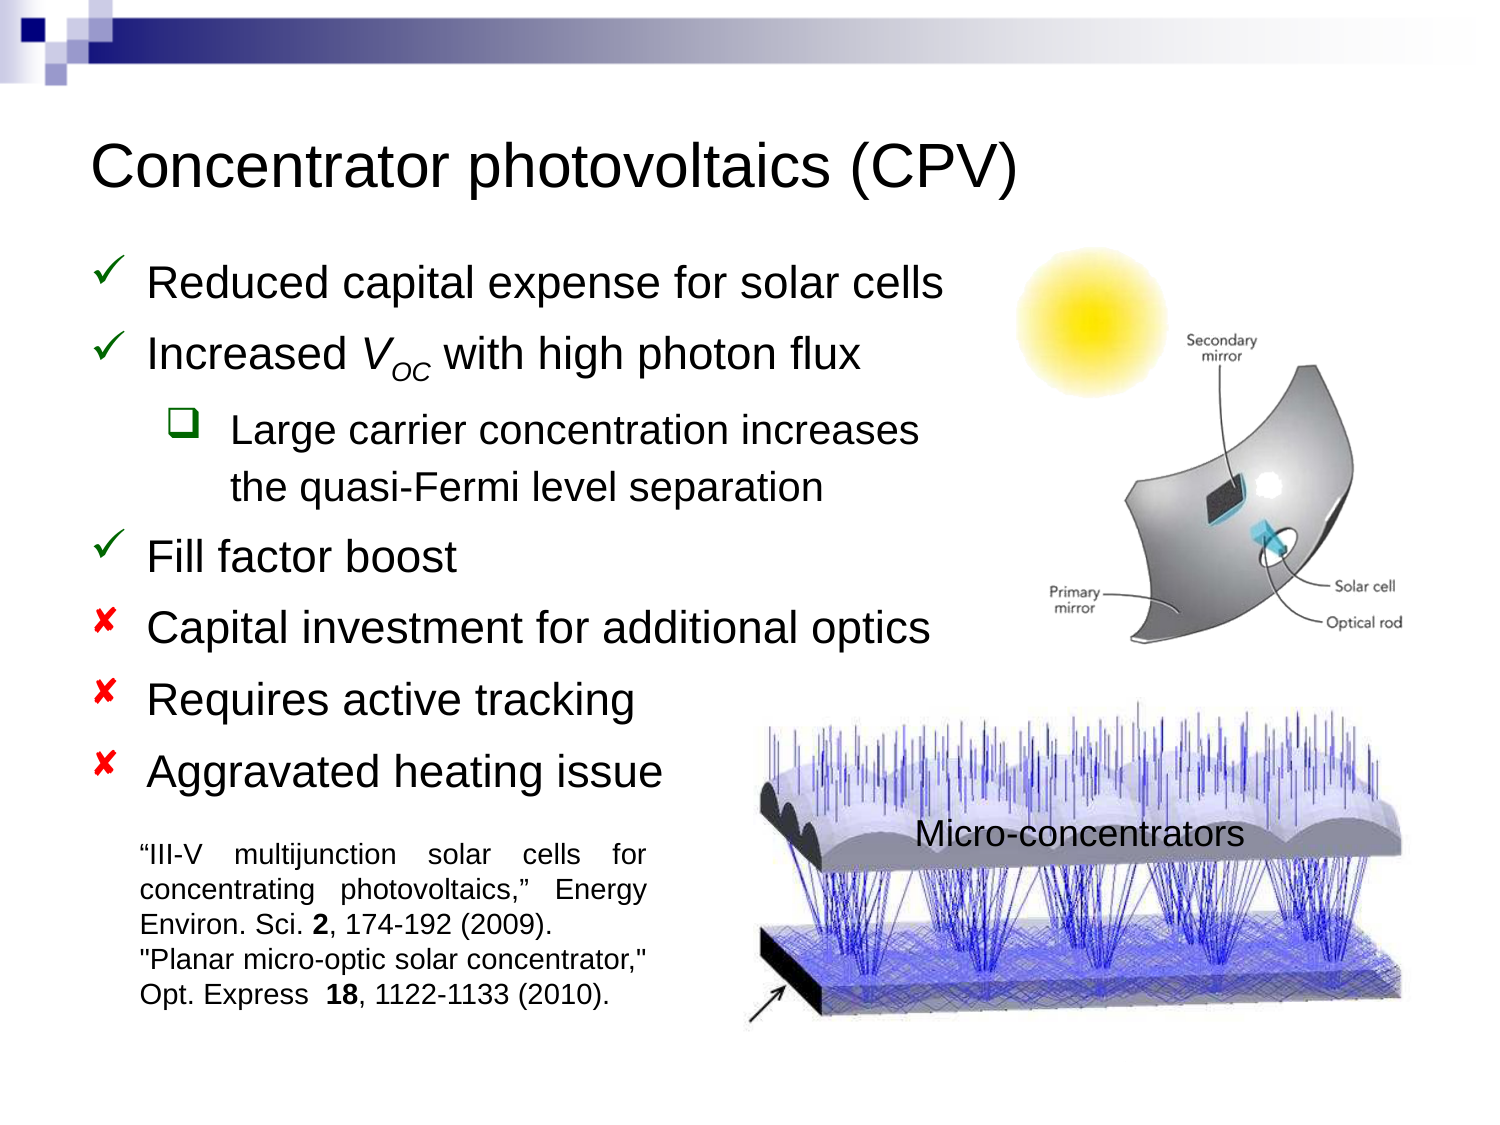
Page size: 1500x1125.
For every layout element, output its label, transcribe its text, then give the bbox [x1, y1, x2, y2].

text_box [729, 697, 1416, 1061]
text_box “III-V multijunction solar cells for concentrating photovoltaics,” Energy Environ. Sci. 2, 174-192 (2009). "Planar micro-optic solar concentrator," Opt. Express 18, 1122-1133 (2010). [124, 828, 663, 1018]
title Concentrator photovoltaics (CPV) [74, 74, 1426, 244]
picture [0, 0, 1500, 1125]
list Reduced capital expense for solar cells Increased VOC with high photon flux Large carrier concentration increases the quasi-Fermi level separation Fill factor boost Capital investment for additional optics Requires active tracking Aggravated heating issue [74, 244, 1426, 958]
